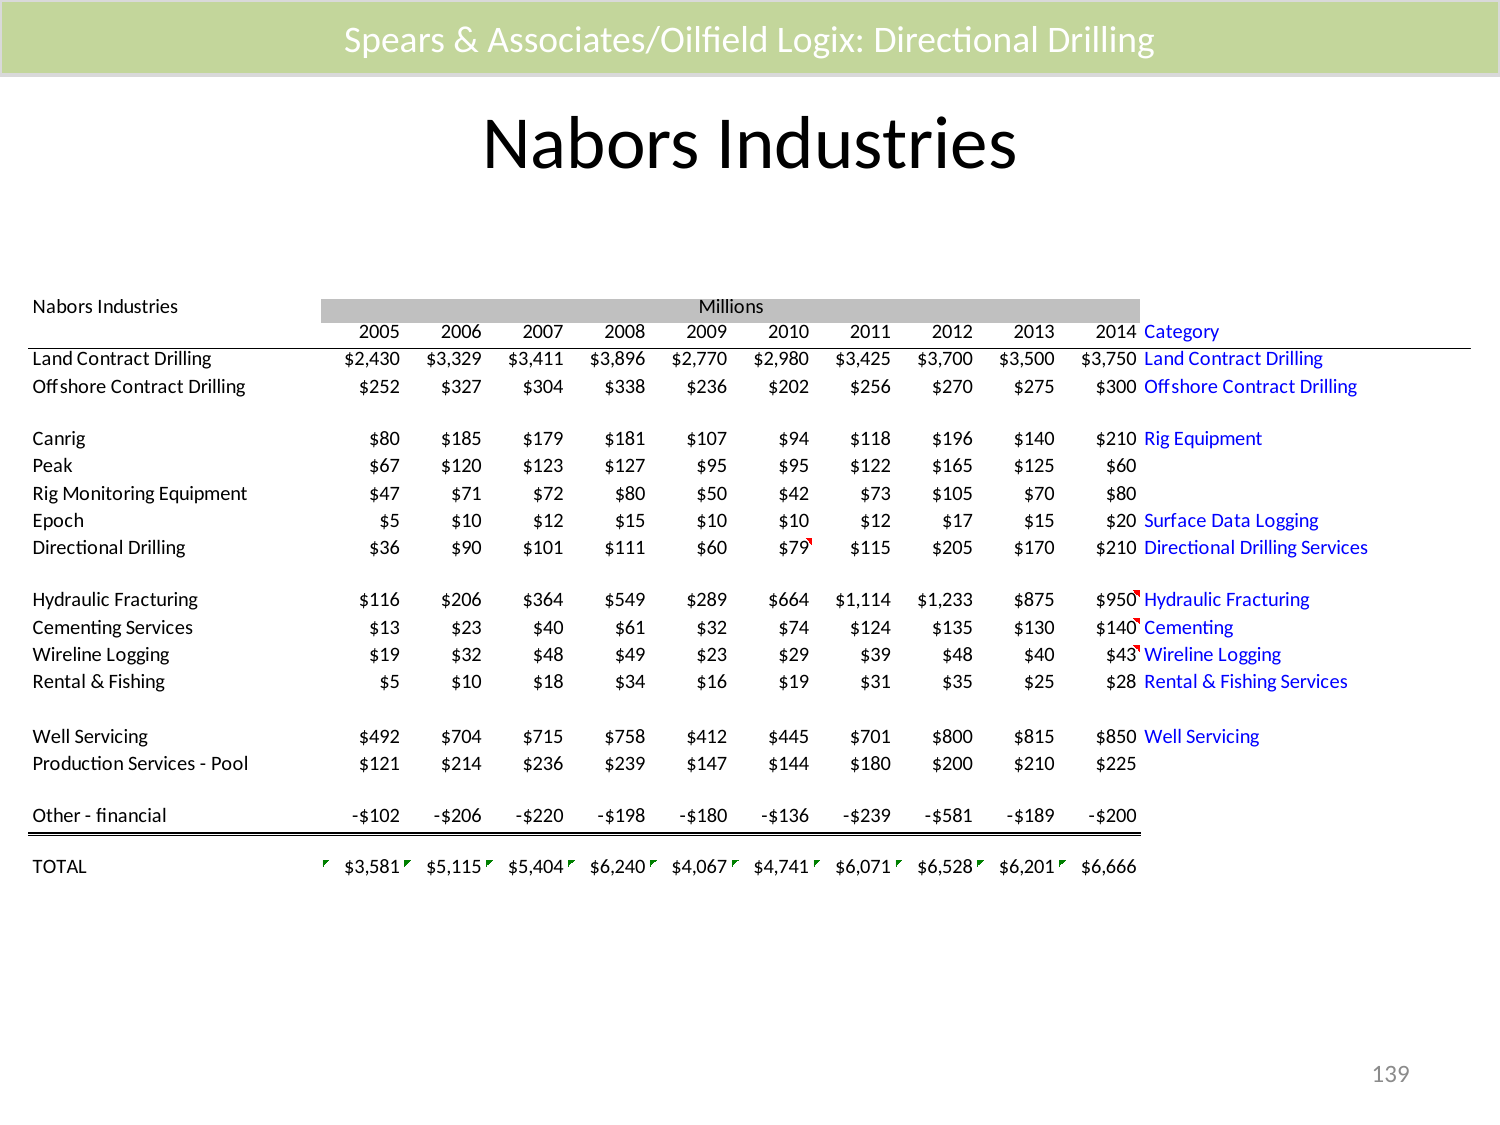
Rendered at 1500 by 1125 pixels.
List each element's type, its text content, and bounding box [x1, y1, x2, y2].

picture [27, 297, 1473, 886]
text_box Spears & Associates/Oilfield Logix: Directional Drilling [0, 0, 1500, 77]
slide_number 139 [1074, 1042, 1425, 1103]
title Nabors Industries [50, 45, 1450, 233]
